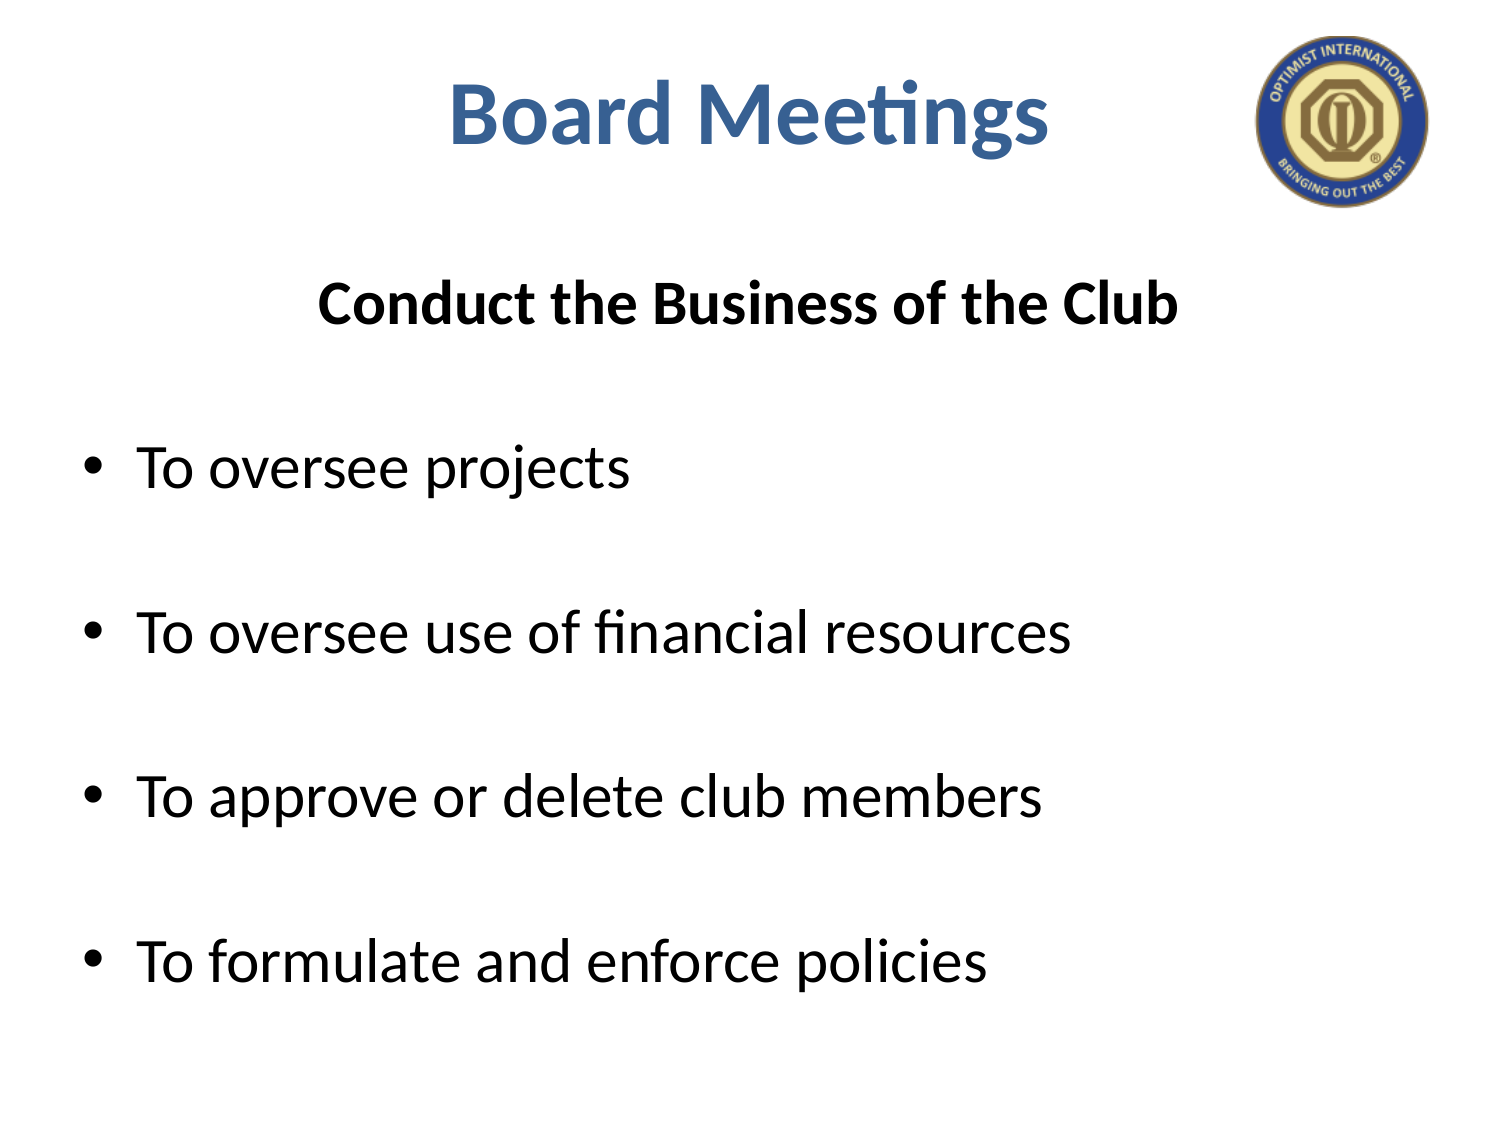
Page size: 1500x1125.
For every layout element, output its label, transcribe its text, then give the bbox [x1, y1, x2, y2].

picture [35, 36, 1466, 1084]
list Conduct the Business of the Club To oversee projects To oversee use of financial resources To approve or delete club members To formulate and enforce policies [74, 261, 1426, 1006]
title Board Meetings [74, 44, 1426, 234]
